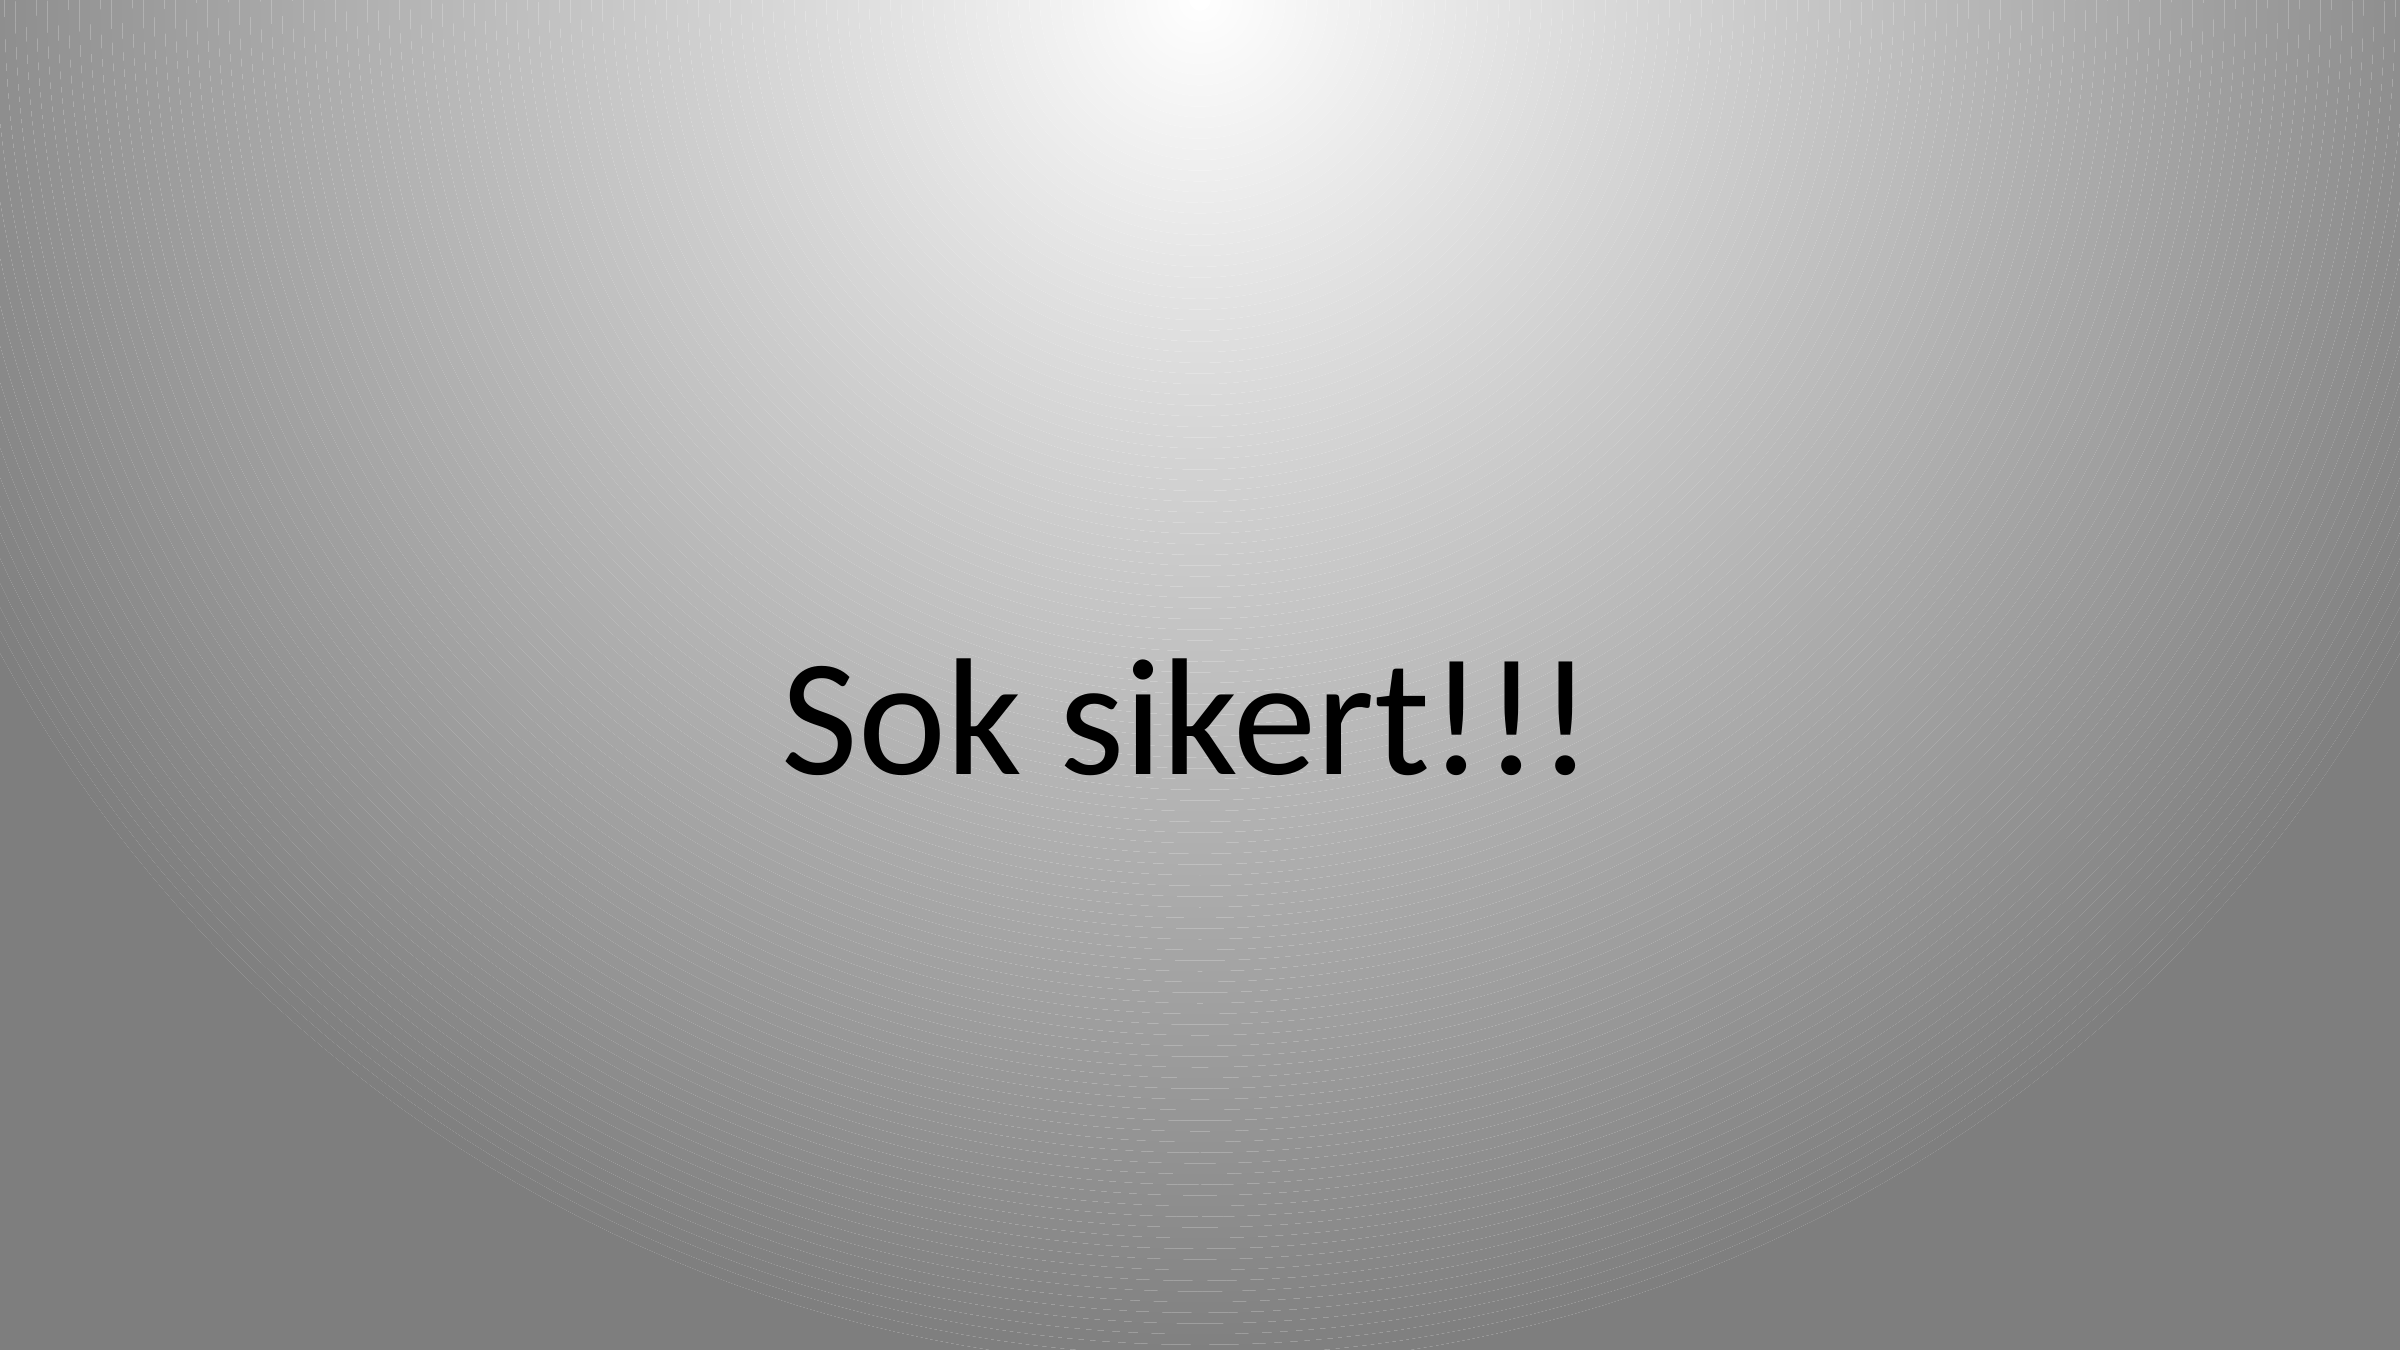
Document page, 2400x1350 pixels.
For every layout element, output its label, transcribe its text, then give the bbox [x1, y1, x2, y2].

list Sok sikert!!! [287, 315, 2088, 1206]
